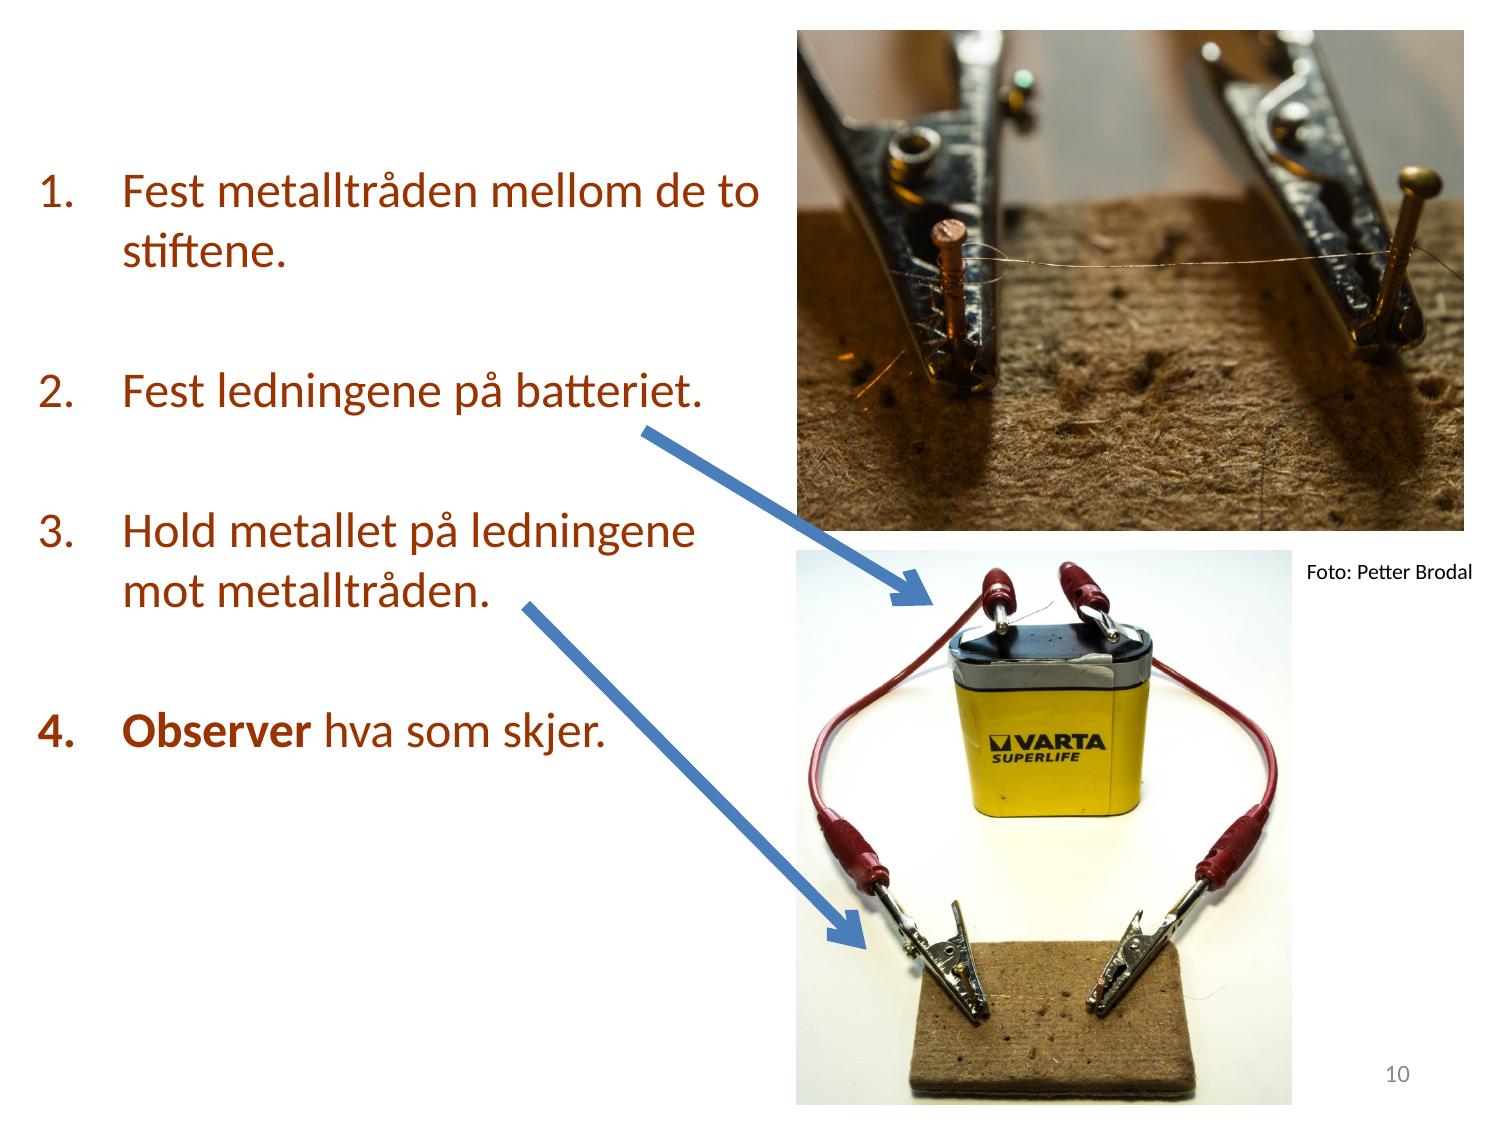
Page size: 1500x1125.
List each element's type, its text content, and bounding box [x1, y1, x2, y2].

picture [795, 550, 1293, 1106]
picture [796, 30, 1464, 531]
text_box Foto: Petter Brodal [1293, 550, 1500, 592]
slide_number 10 [1297, 1042, 1425, 1103]
list Fest metalltråden mellom de to stiftene. Fest ledningene på batteriet. Hold metallet på ledningene mot metalltråden. Observer hva som skjer. [22, 150, 791, 824]
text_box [643, 430, 934, 606]
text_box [525, 604, 867, 950]
